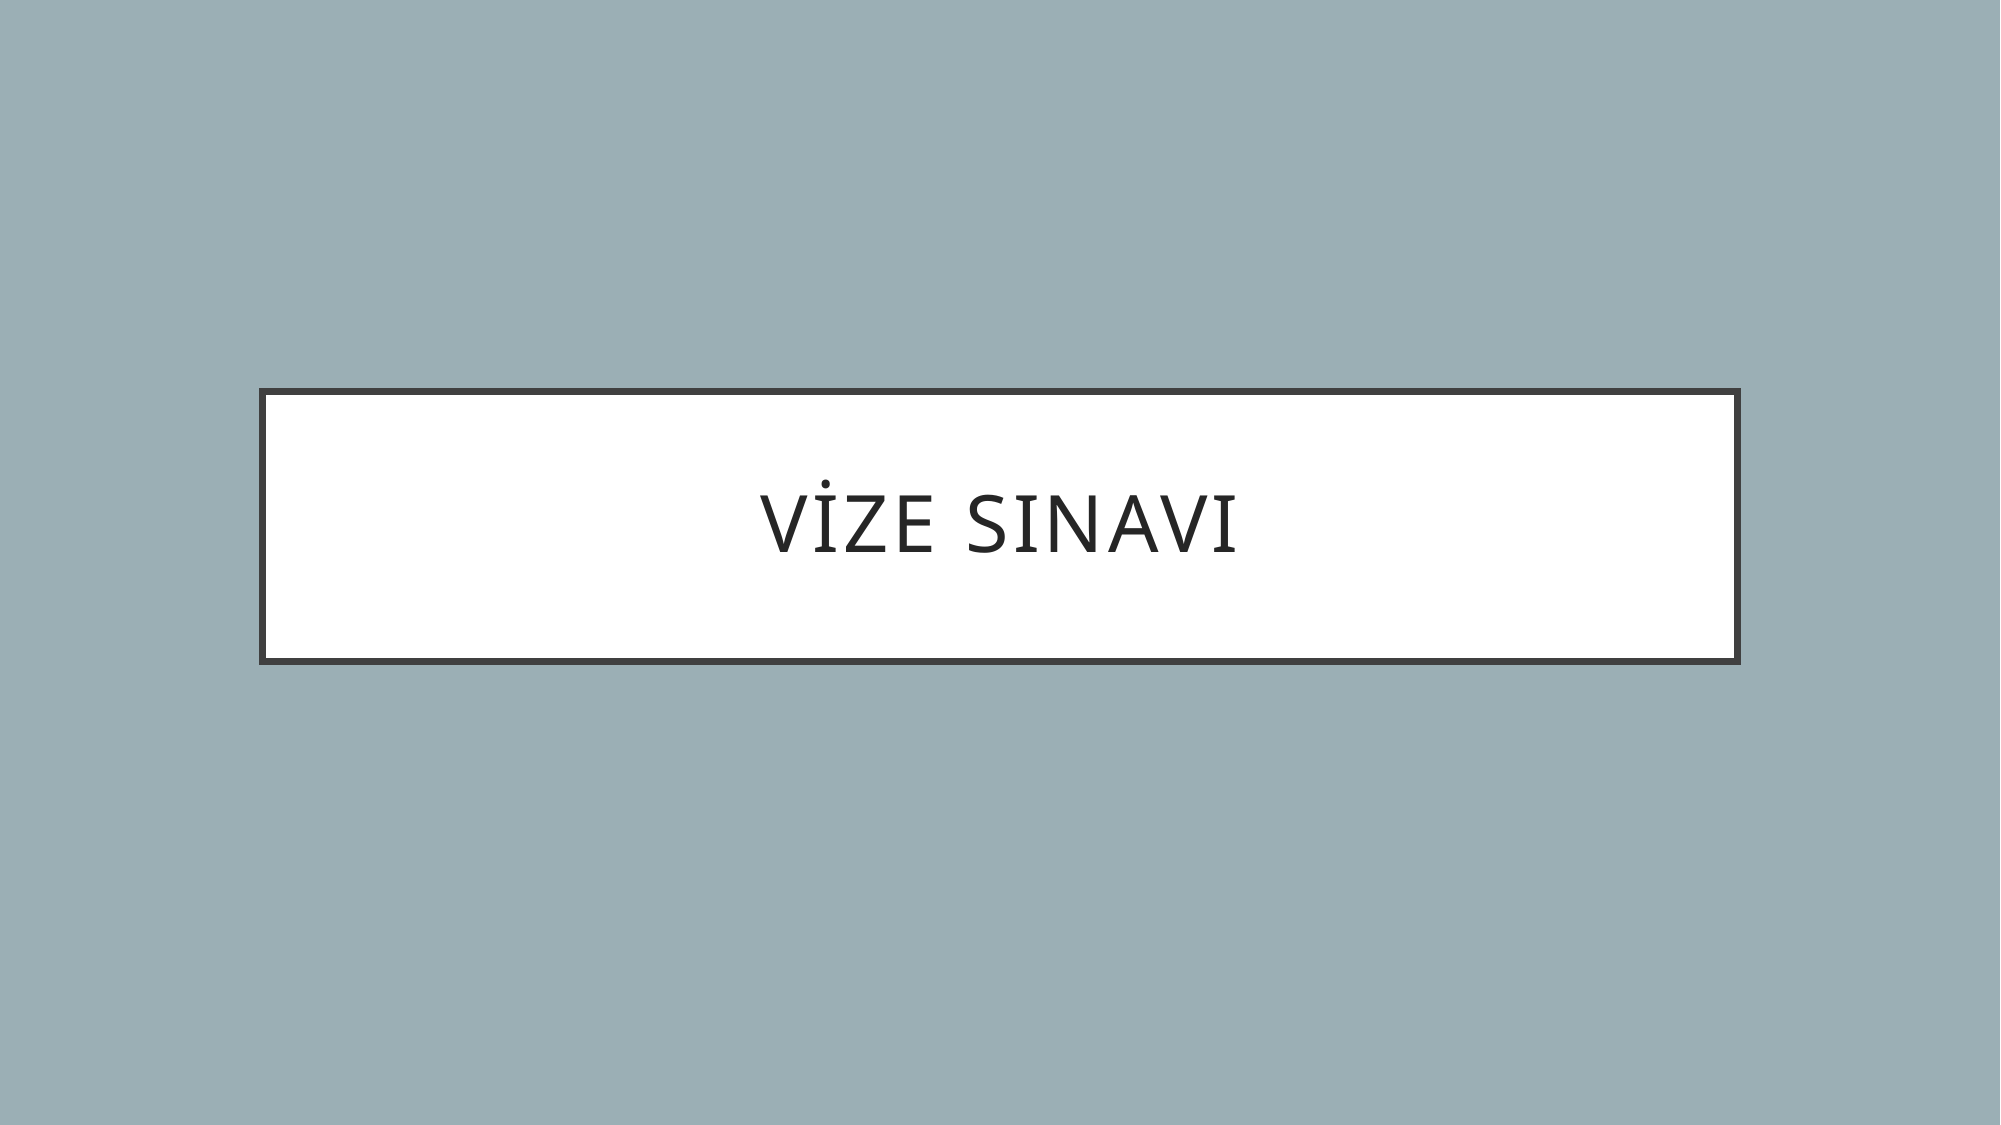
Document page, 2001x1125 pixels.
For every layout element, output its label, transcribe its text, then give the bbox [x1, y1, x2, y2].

title VİZE SINAVI [259, 388, 1741, 665]
